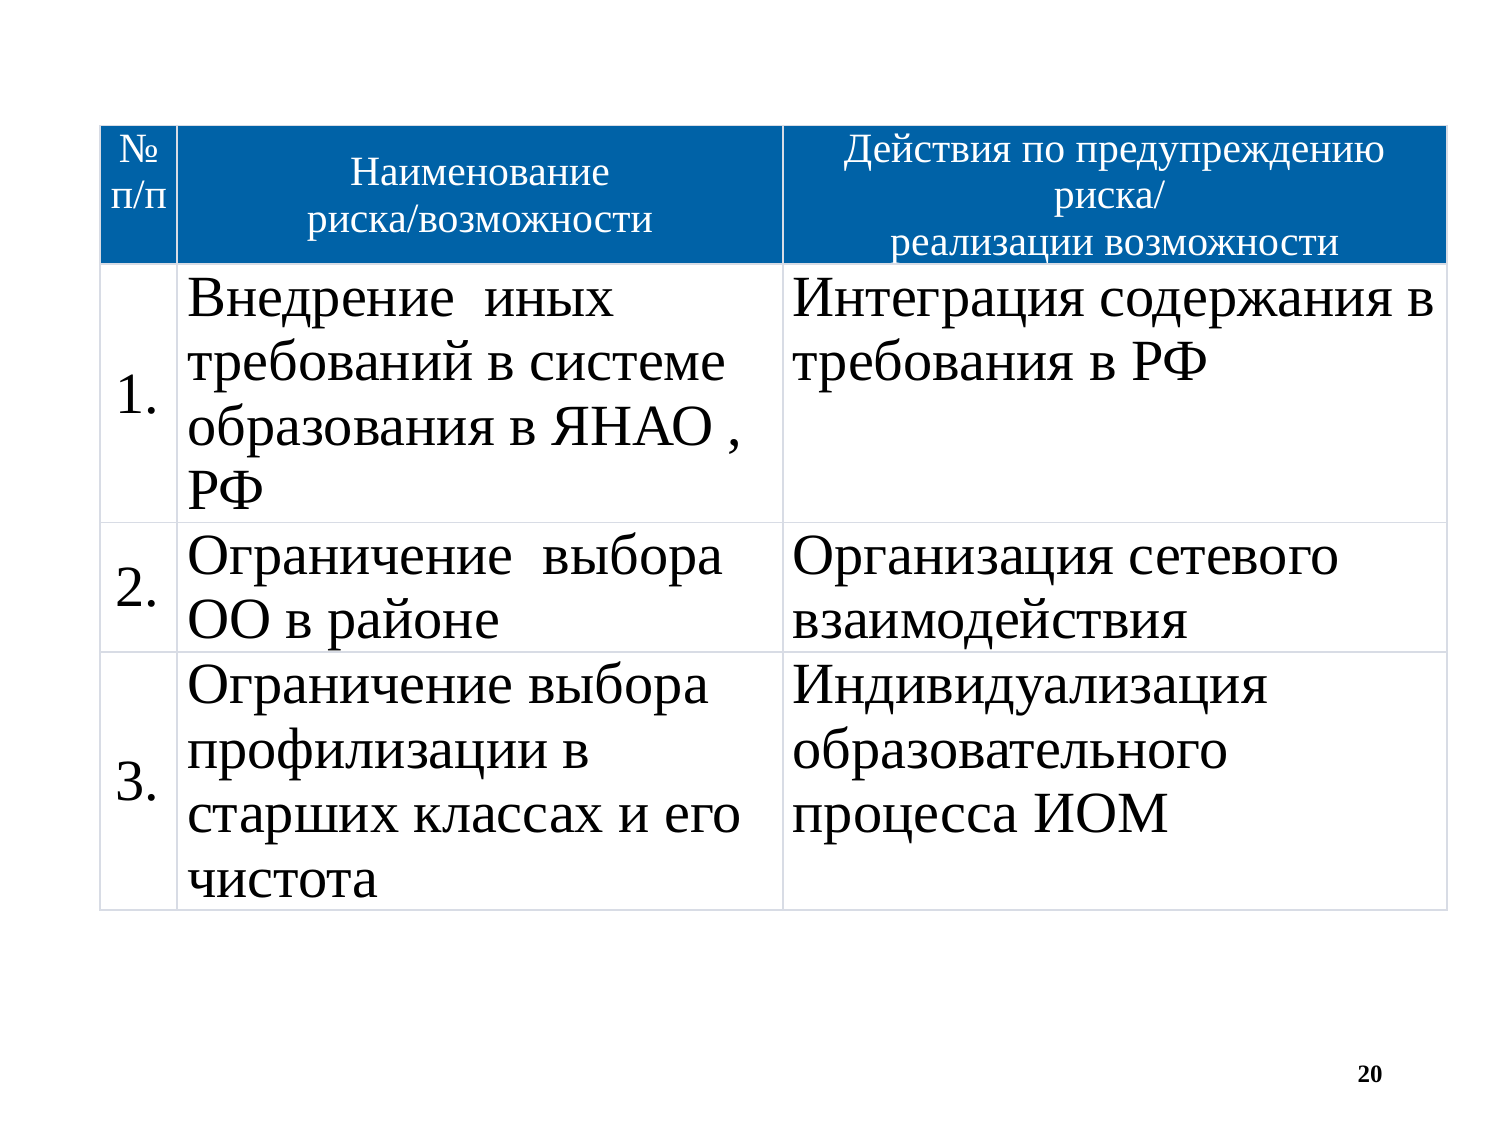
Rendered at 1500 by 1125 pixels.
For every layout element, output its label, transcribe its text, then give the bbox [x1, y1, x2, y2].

table_header Действия по предупреждению риска/ реализации возможности [784, 126, 1446, 263]
table_header № п/п [101, 126, 176, 263]
table_cell 2. [101, 523, 176, 651]
table_cell Ограничение выбора ОО в районе [178, 523, 782, 651]
table_cell Внедрение иных требований в системе образования в ЯНАО , РФ [178, 265, 782, 522]
table_header Наименование риска/возможности [178, 126, 782, 263]
table_cell Интеграция содержания в требования в РФ [784, 265, 1446, 522]
table_cell 3. [101, 653, 176, 909]
slide_number 20 [1060, 1042, 1398, 1103]
table_cell Ограничение выбора профилизации в старших классах и его чистота [178, 653, 782, 909]
table_cell Индивидуализация образовательного процесса ИОМ [784, 653, 1446, 909]
table_cell 1. [101, 265, 176, 522]
table_cell Организация сетевого взаимодействия [784, 523, 1446, 651]
